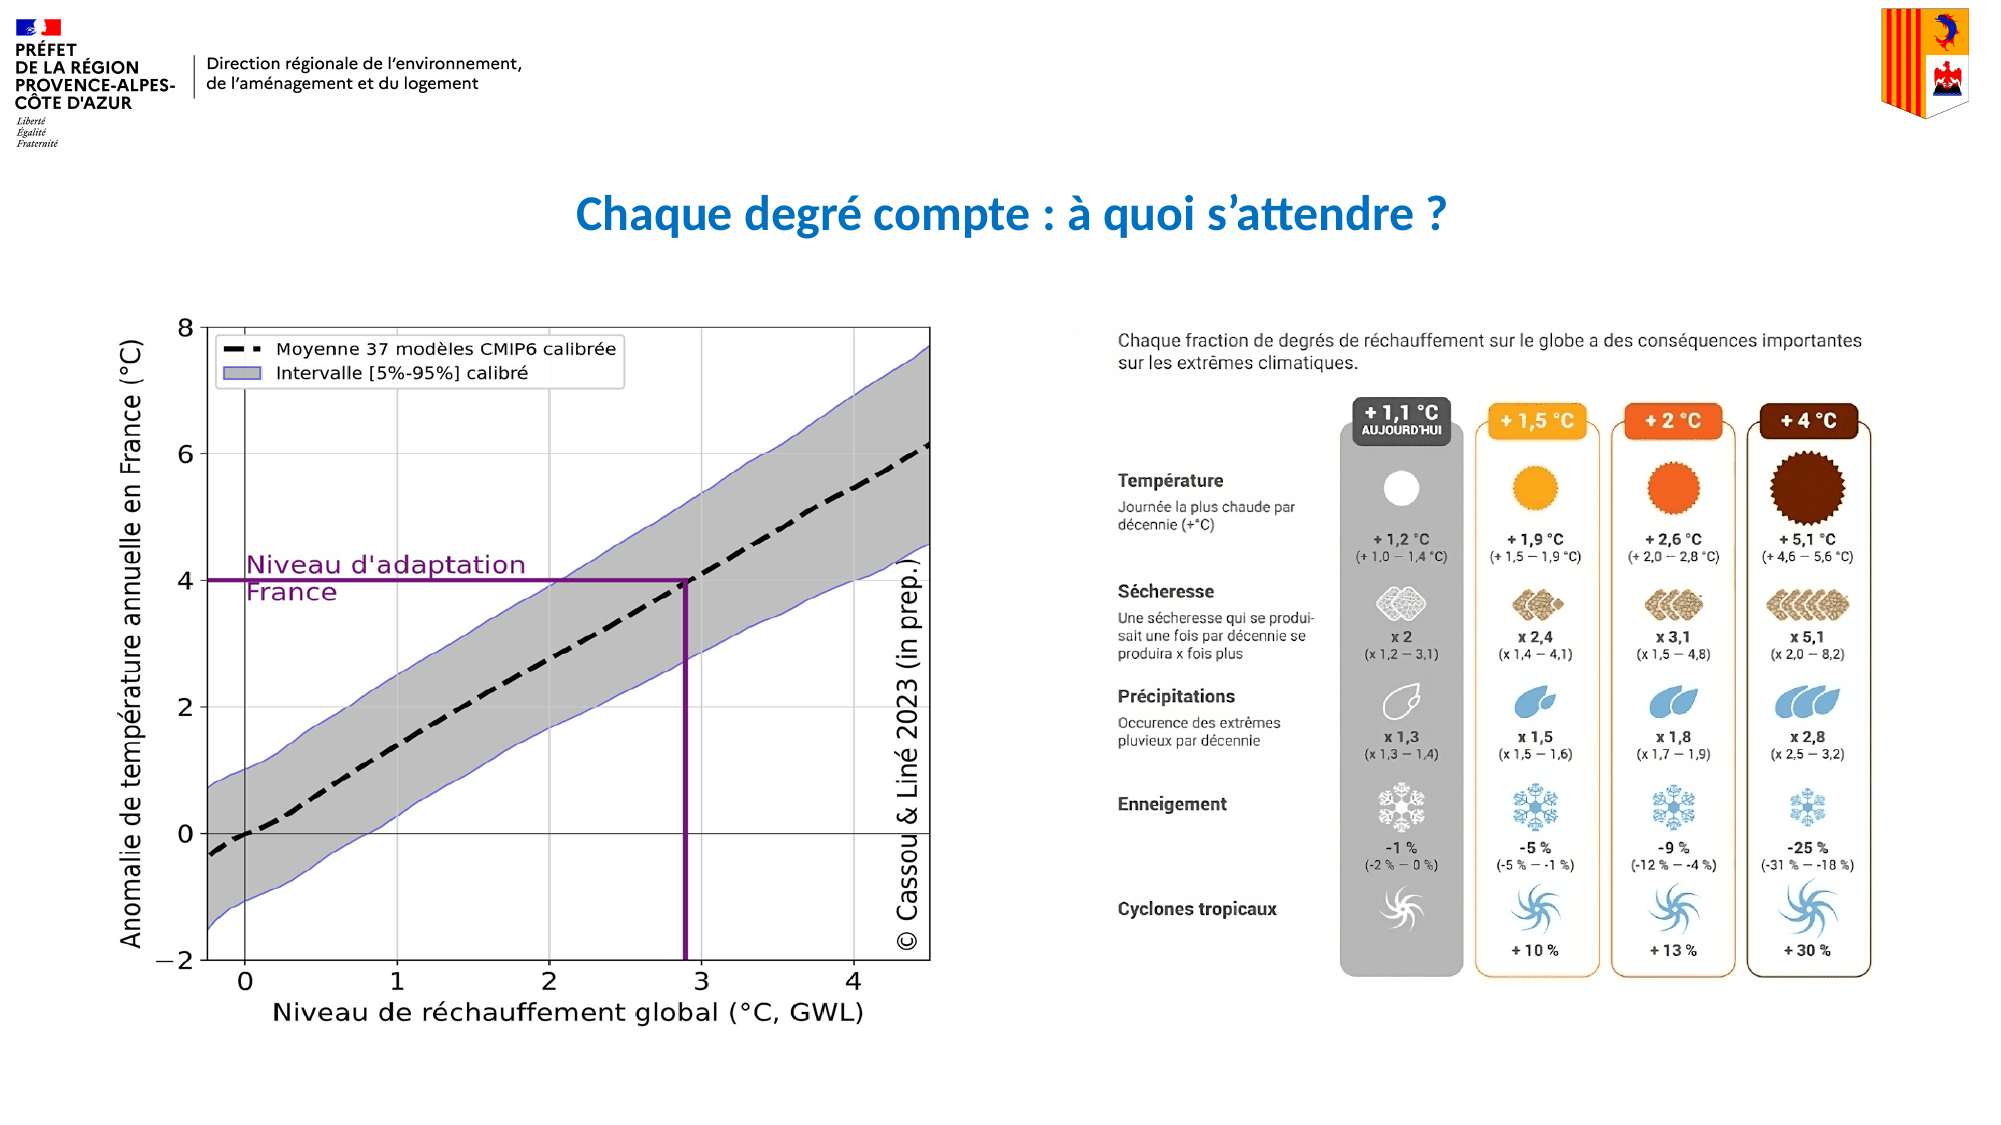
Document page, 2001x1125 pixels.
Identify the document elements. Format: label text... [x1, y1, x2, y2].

picture [1875, 3, 1970, 120]
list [104, 309, 938, 1033]
picture [1062, 324, 1926, 1034]
title Chaque degré compte : à quoi s’attendre ? [150, 162, 1876, 267]
picture [0, 3, 561, 163]
